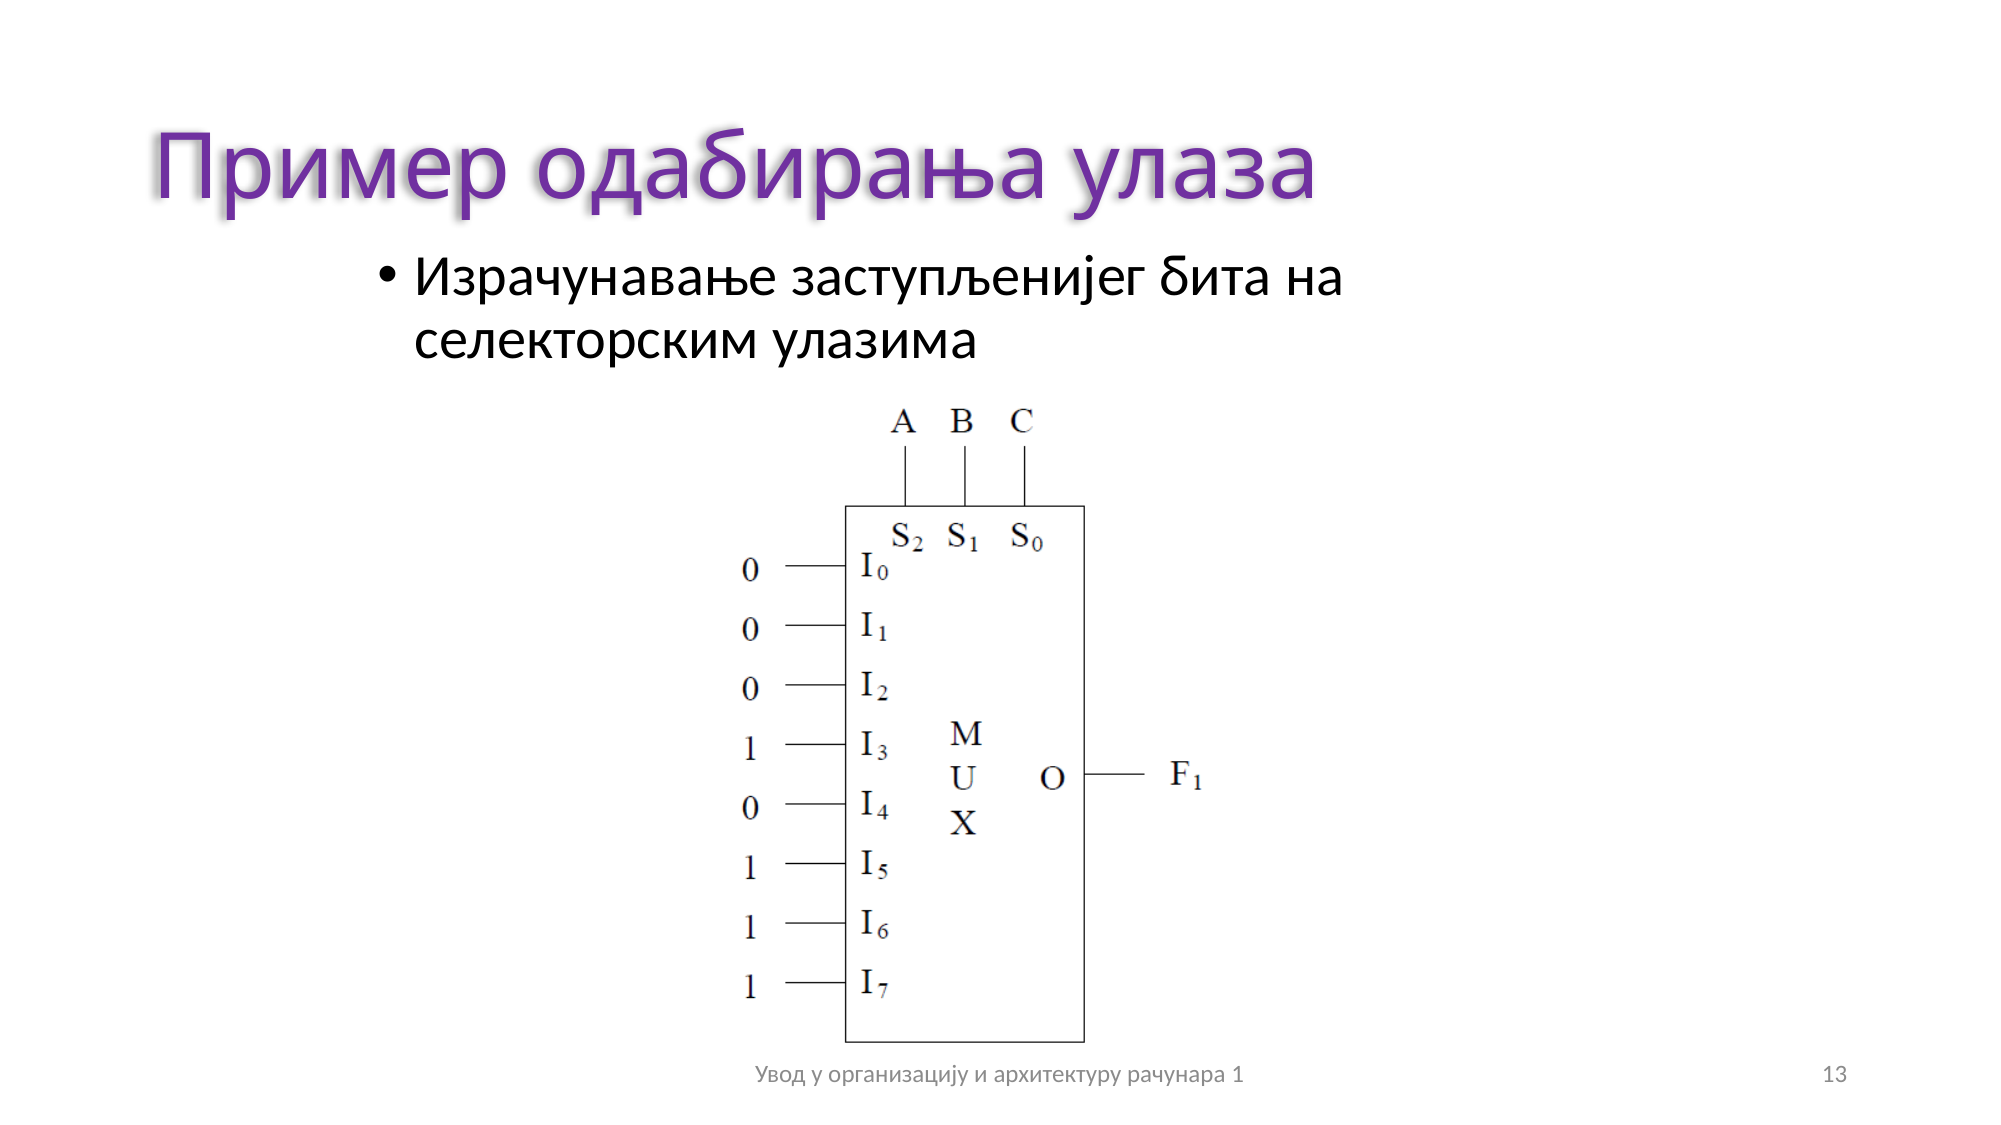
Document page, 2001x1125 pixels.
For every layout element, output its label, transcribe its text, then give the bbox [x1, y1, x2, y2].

list Израчунавање заступљенијег бита на селекторским улазима [362, 237, 1713, 382]
picture [737, 399, 1212, 1063]
title Пример одабирања улаза [137, 59, 1863, 278]
footer Увод у организацију и архитектуру рачунара 1 [662, 1042, 1338, 1103]
slide_number 13 [1412, 1042, 1863, 1103]
